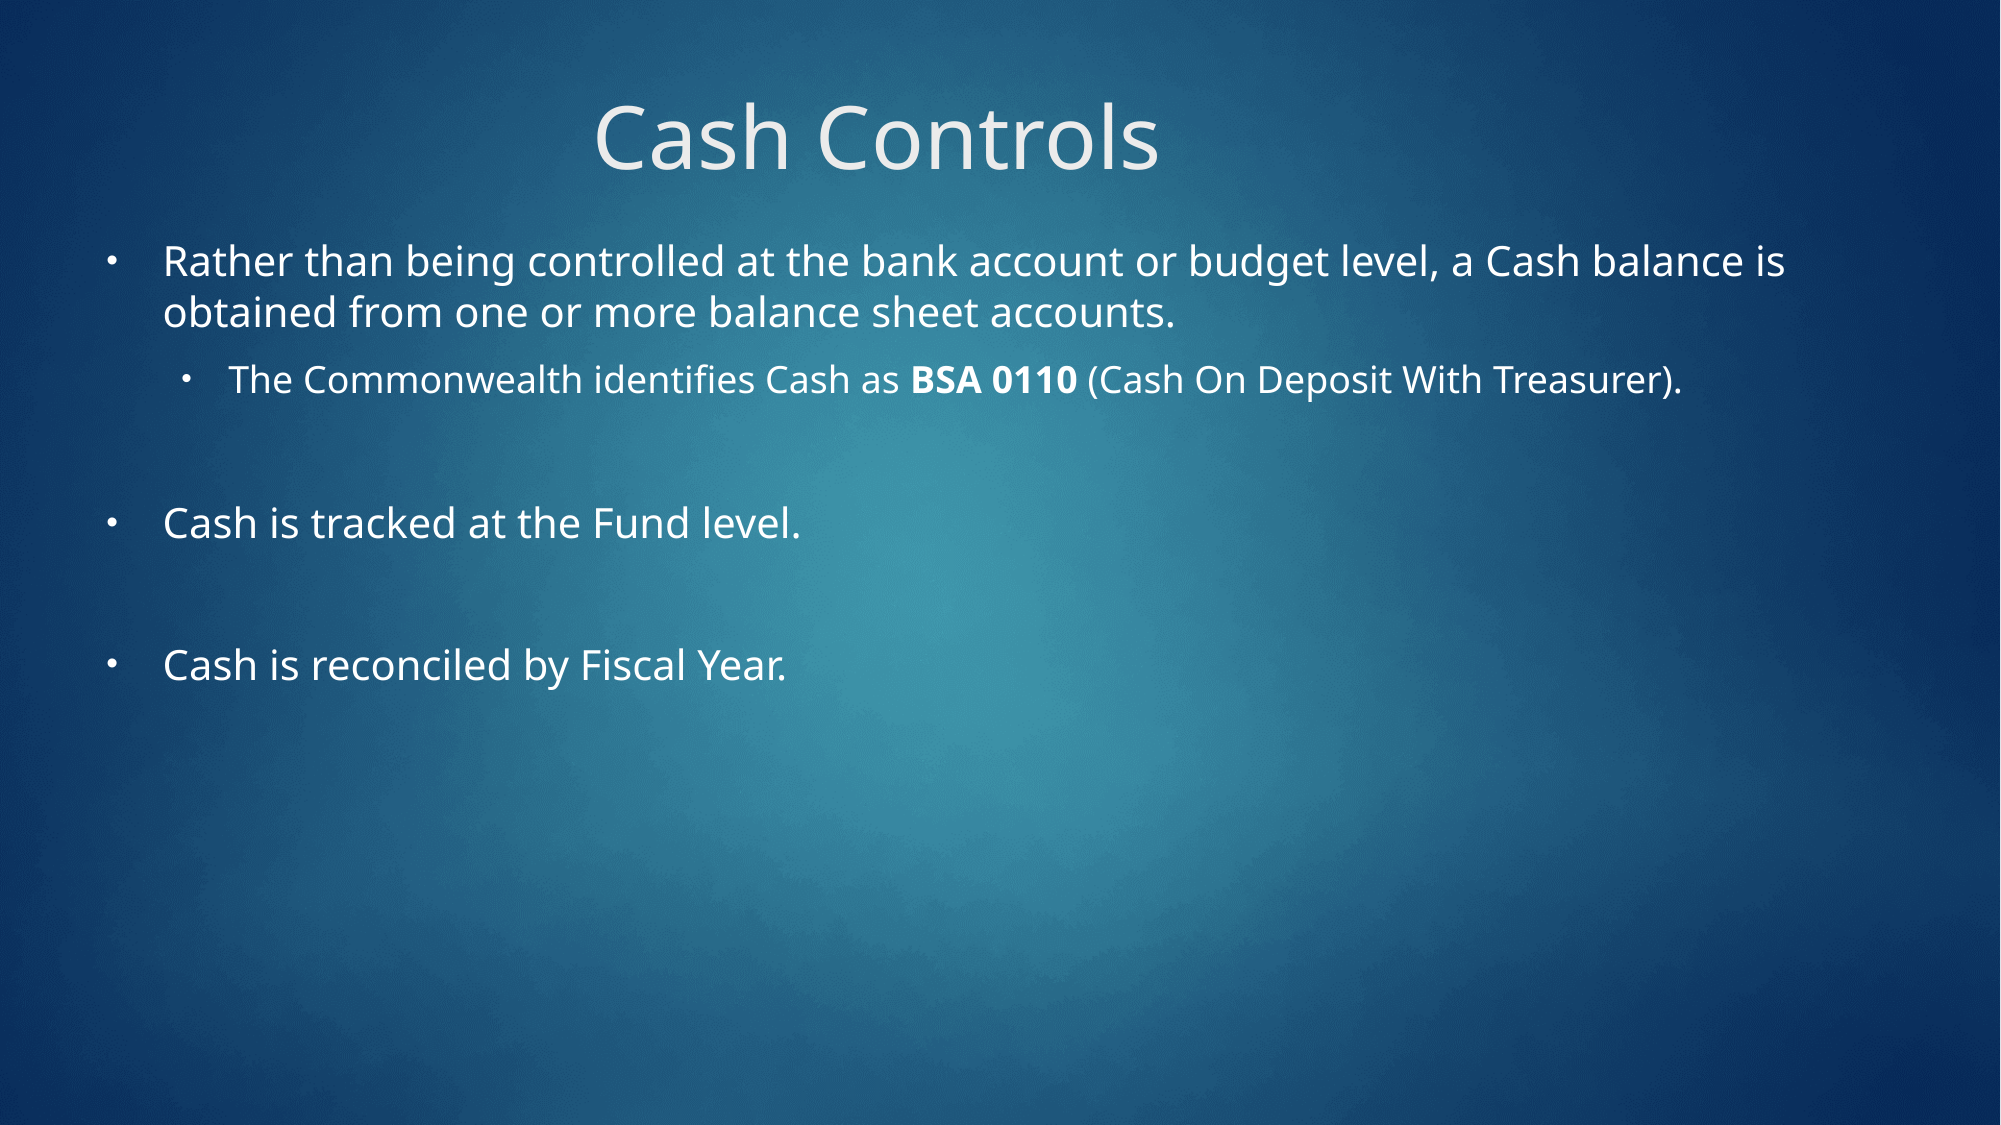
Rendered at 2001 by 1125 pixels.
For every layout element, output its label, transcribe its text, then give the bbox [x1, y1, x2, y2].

title Cash Controls [106, 74, 1649, 227]
list Rather than being controlled at the bank account or budget level, a Cash balance is obtained from one or more balance sheet accounts. The Commonwealth identifies Cash as BSA 0110 (Cash On Deposit With Treasurer). Cash is tracked at the Fund level. Cash is reconciled by Fiscal Year. [91, 227, 1920, 1086]
